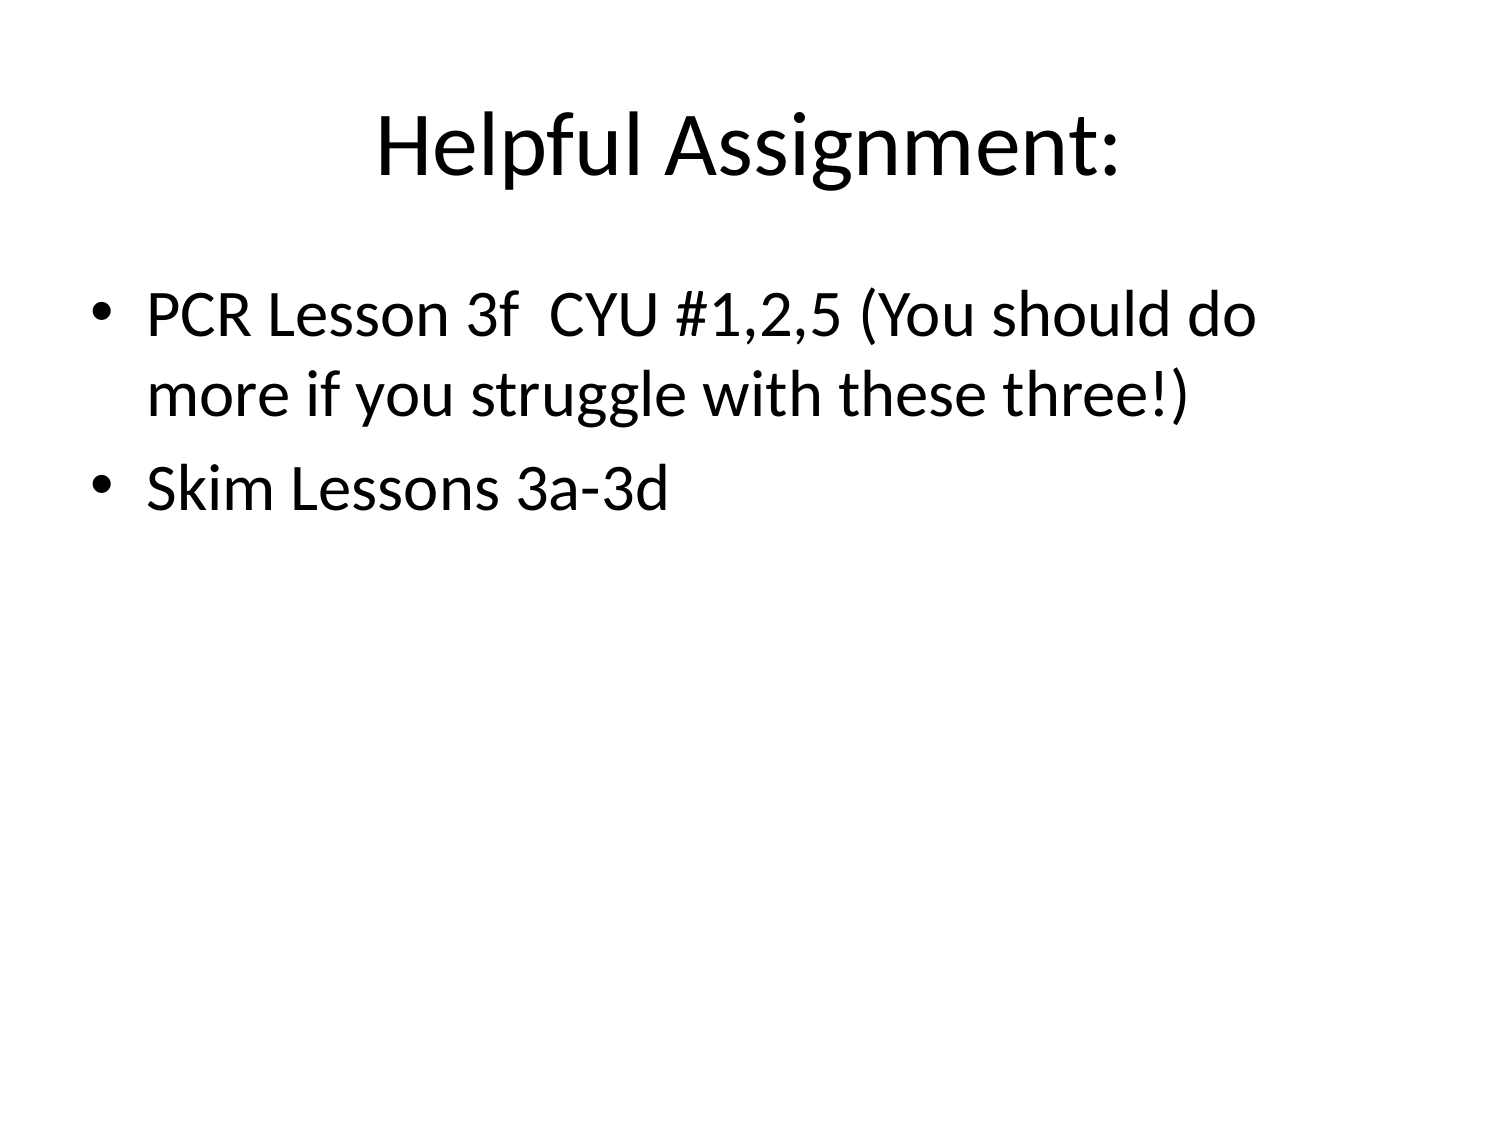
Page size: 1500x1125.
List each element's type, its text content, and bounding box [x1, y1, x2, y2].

title Helpful Assignment: [75, 45, 1425, 233]
list PCR Lesson 3f CYU #1,2,5 (You should do more if you struggle with these three!) Skim Lessons 3a-3d [75, 262, 1425, 1005]
